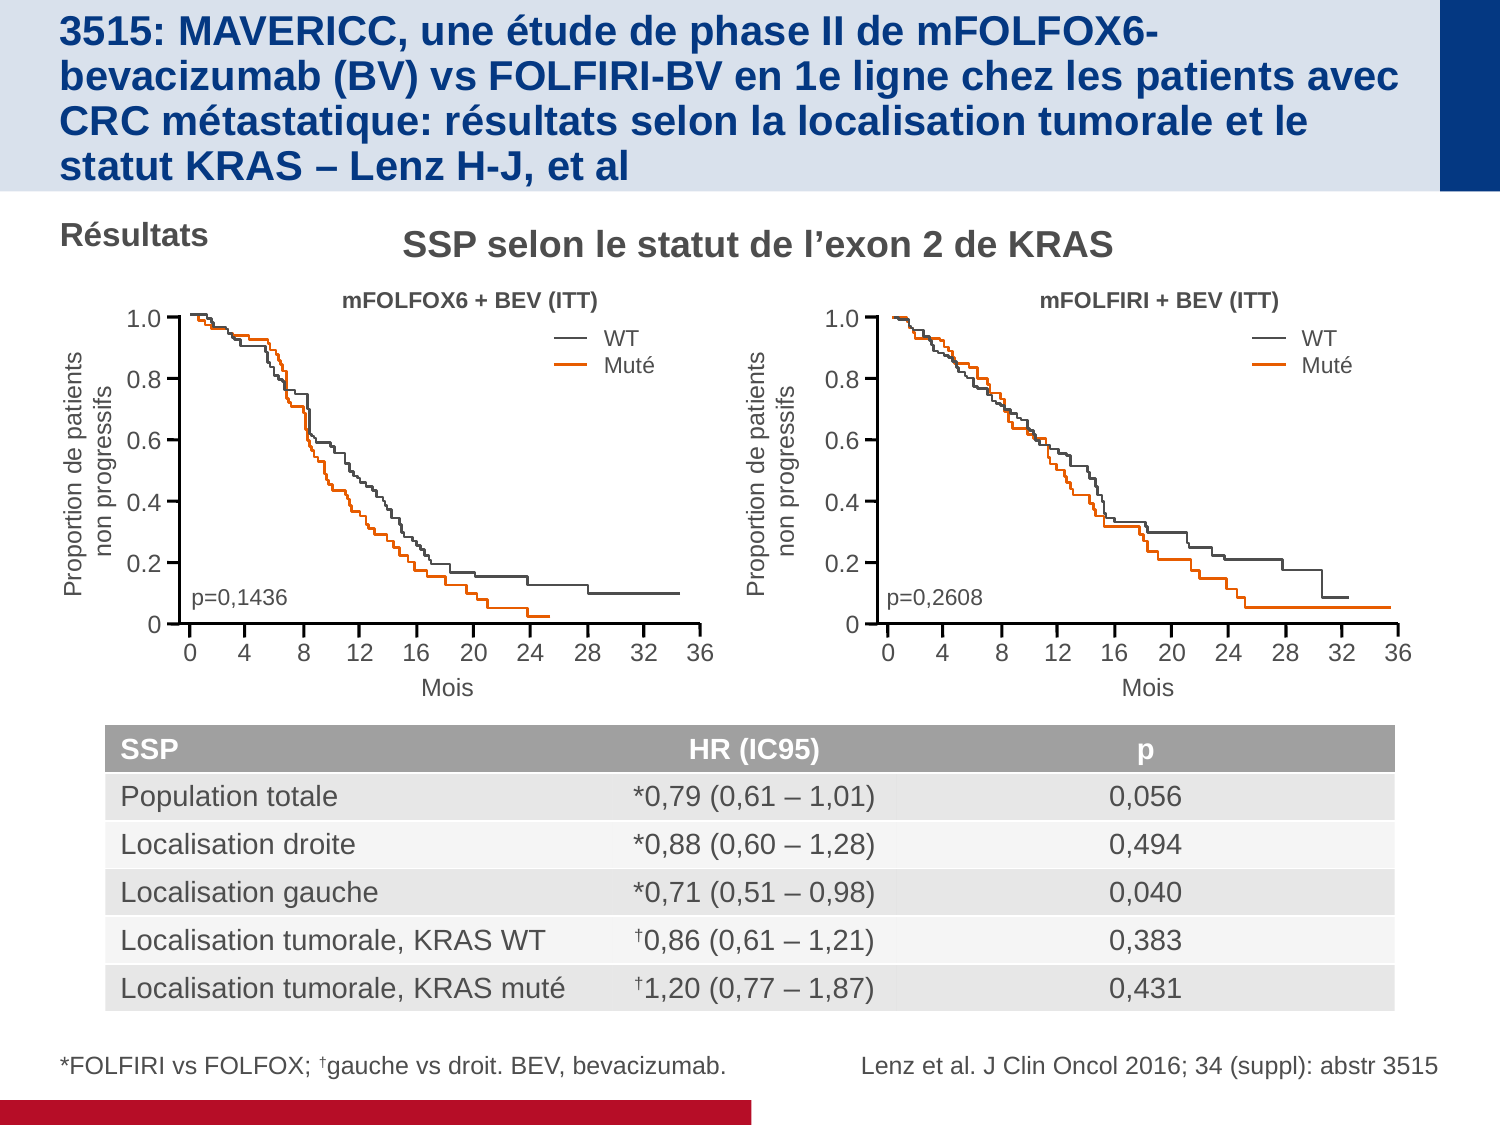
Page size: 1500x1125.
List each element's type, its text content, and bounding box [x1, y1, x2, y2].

table_cell 0,383 [897, 917, 1395, 963]
table_cell 0,431 [897, 965, 1395, 1011]
table_cell 0,494 [897, 822, 1395, 868]
table_cell Localisation tumorale, KRAS muté [105, 965, 612, 1011]
table_header SSP [105, 725, 612, 772]
table_header p [897, 725, 1395, 772]
table_cell †0,86 (0,61 – 1,21) [612, 917, 897, 963]
table_cell *0,88 (0,60 – 1,28) [612, 822, 897, 868]
table_cell Localisation tumorale, KRAS WT [105, 917, 612, 963]
list Lenz et al. J Clin Oncol 2016; 34 (suppl): abstr 3515 [762, 999, 1441, 1080]
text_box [48, 277, 730, 711]
table_header HR (IC95) [612, 725, 897, 772]
table_cell 0,056 [897, 774, 1395, 820]
text_box SSP selon le statut de l’exon 2 de KRAS [387, 212, 1130, 273]
table_cell Population totale [105, 774, 612, 820]
list Résultats [59, 205, 1441, 985]
table_cell Localisation gauche [105, 869, 612, 915]
title 3515: MAVERICC, une étude de phase II de mFOLFOX6-bevacizumab (BV) vs FOLFIRI-BV en 1e ligne chez les patients avec CRC métastatique: résultats selon la localisation tumorale et le statut KRAS – Lenz H-J, et al [59, 29, 1412, 162]
table_cell 0,040 [897, 869, 1395, 915]
table_cell *0,71 (0,51 – 0,98) [612, 869, 897, 915]
table_cell Localisation droite [105, 822, 612, 868]
table_cell †1,20 (0,77 – 1,87) [612, 965, 897, 1011]
list *FOLFIRI vs FOLFOX; †gauche vs droit. BEV, bevacizumab. [59, 999, 738, 1080]
table_cell *0,79 (0,61 – 1,01) [612, 774, 897, 820]
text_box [731, 277, 1428, 711]
